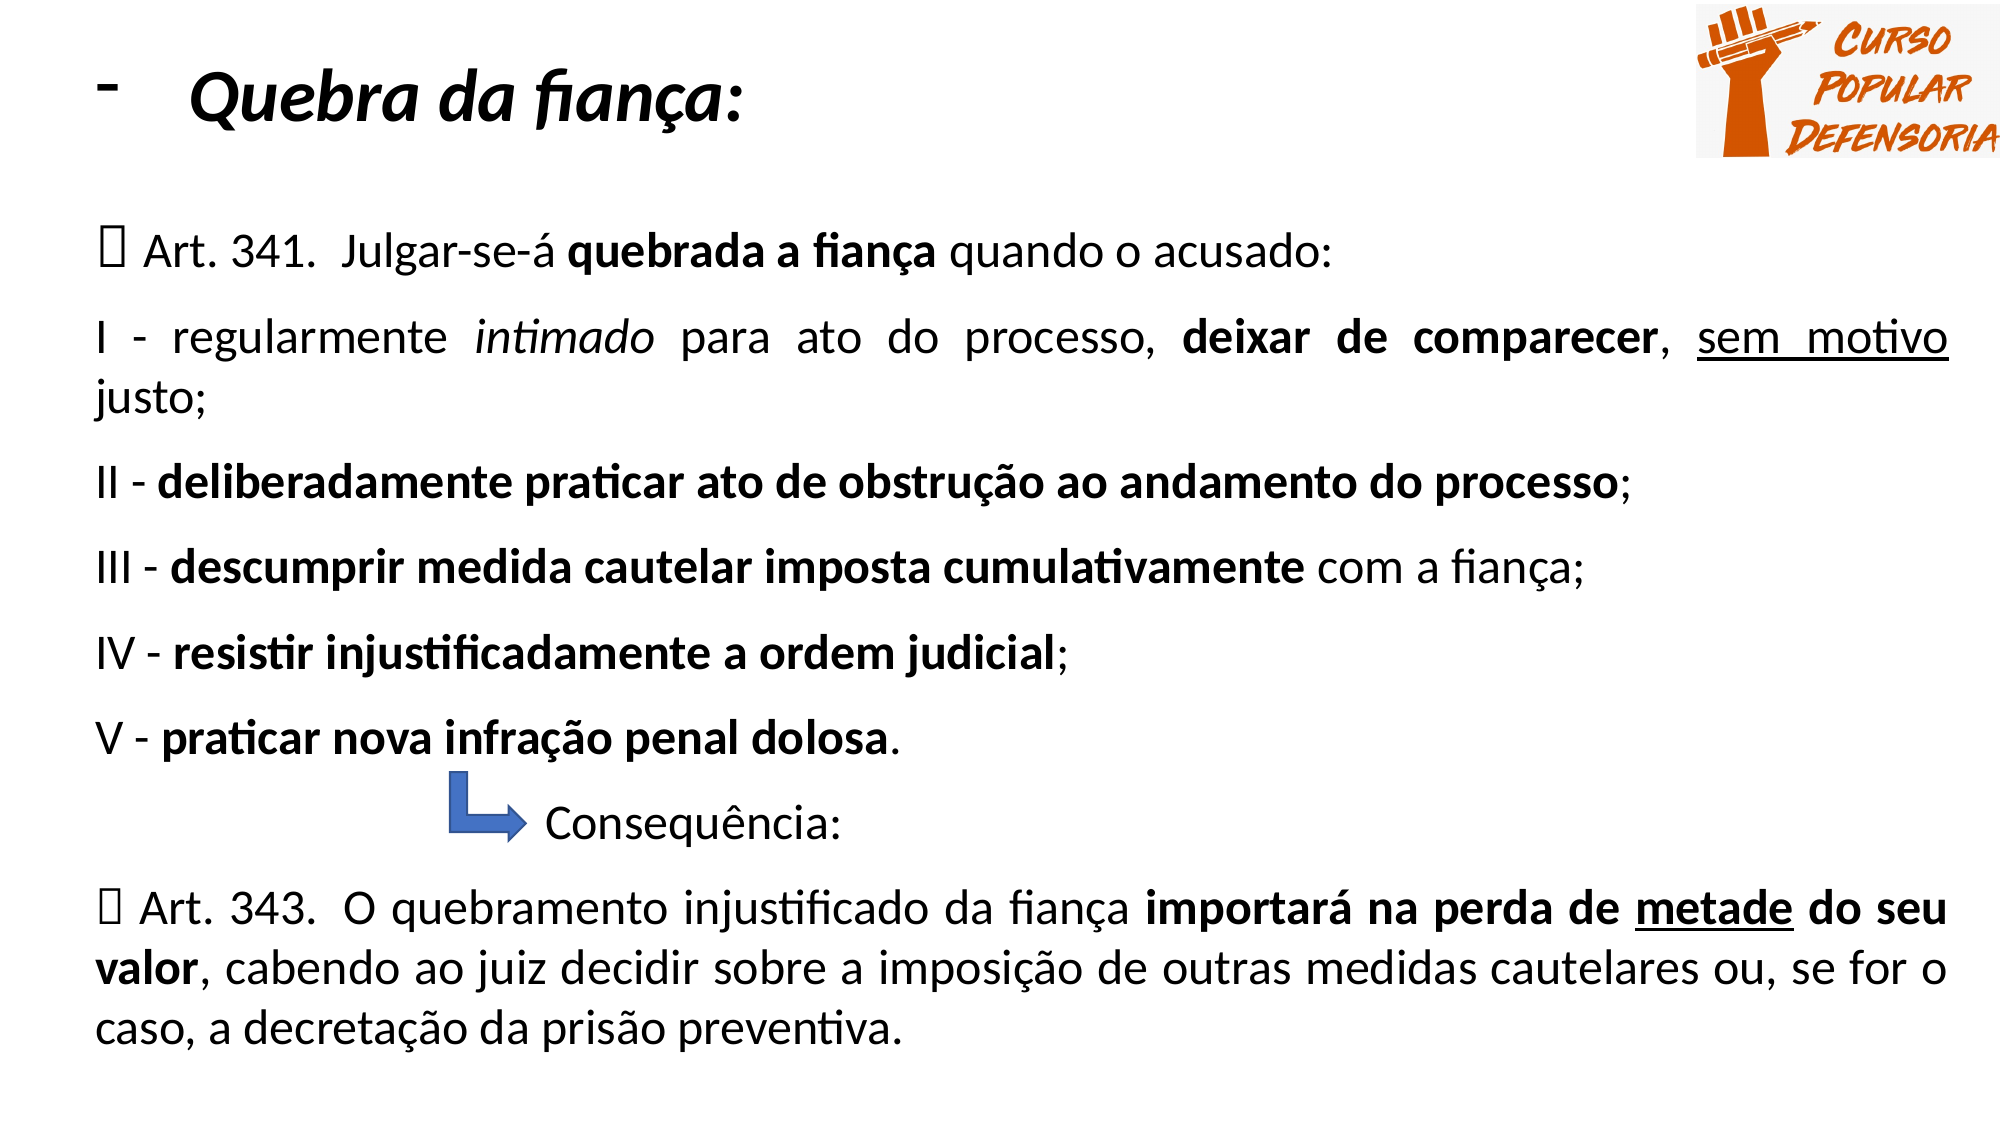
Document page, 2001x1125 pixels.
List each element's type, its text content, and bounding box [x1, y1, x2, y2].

picture [1696, 4, 2000, 158]
text_box [448, 771, 528, 844]
text_box Quebra da fiança:  Art. 341. Julgar-se-á quebrada a fiança quando o acusado: I - regularmente intimado para ato do processo, deixar de comparecer, sem motivo justo; II - deliberadamente praticar ato de obstrução ao andamento do processo; III - descumprir medida cautelar imposta cumulativamente com a fiança; IV - resistir injustificadamente a ordem judicial; V - praticar nova infração penal dolosa. Consequência:  Art. 343. O quebramento injustificado da fiança importará na perda de metade do seu valor, cabendo ao juiz decidir sobre a imposição de outras medidas cautelares ou, se for o caso, a decretação da prisão preventiva. [80, 39, 1964, 1125]
